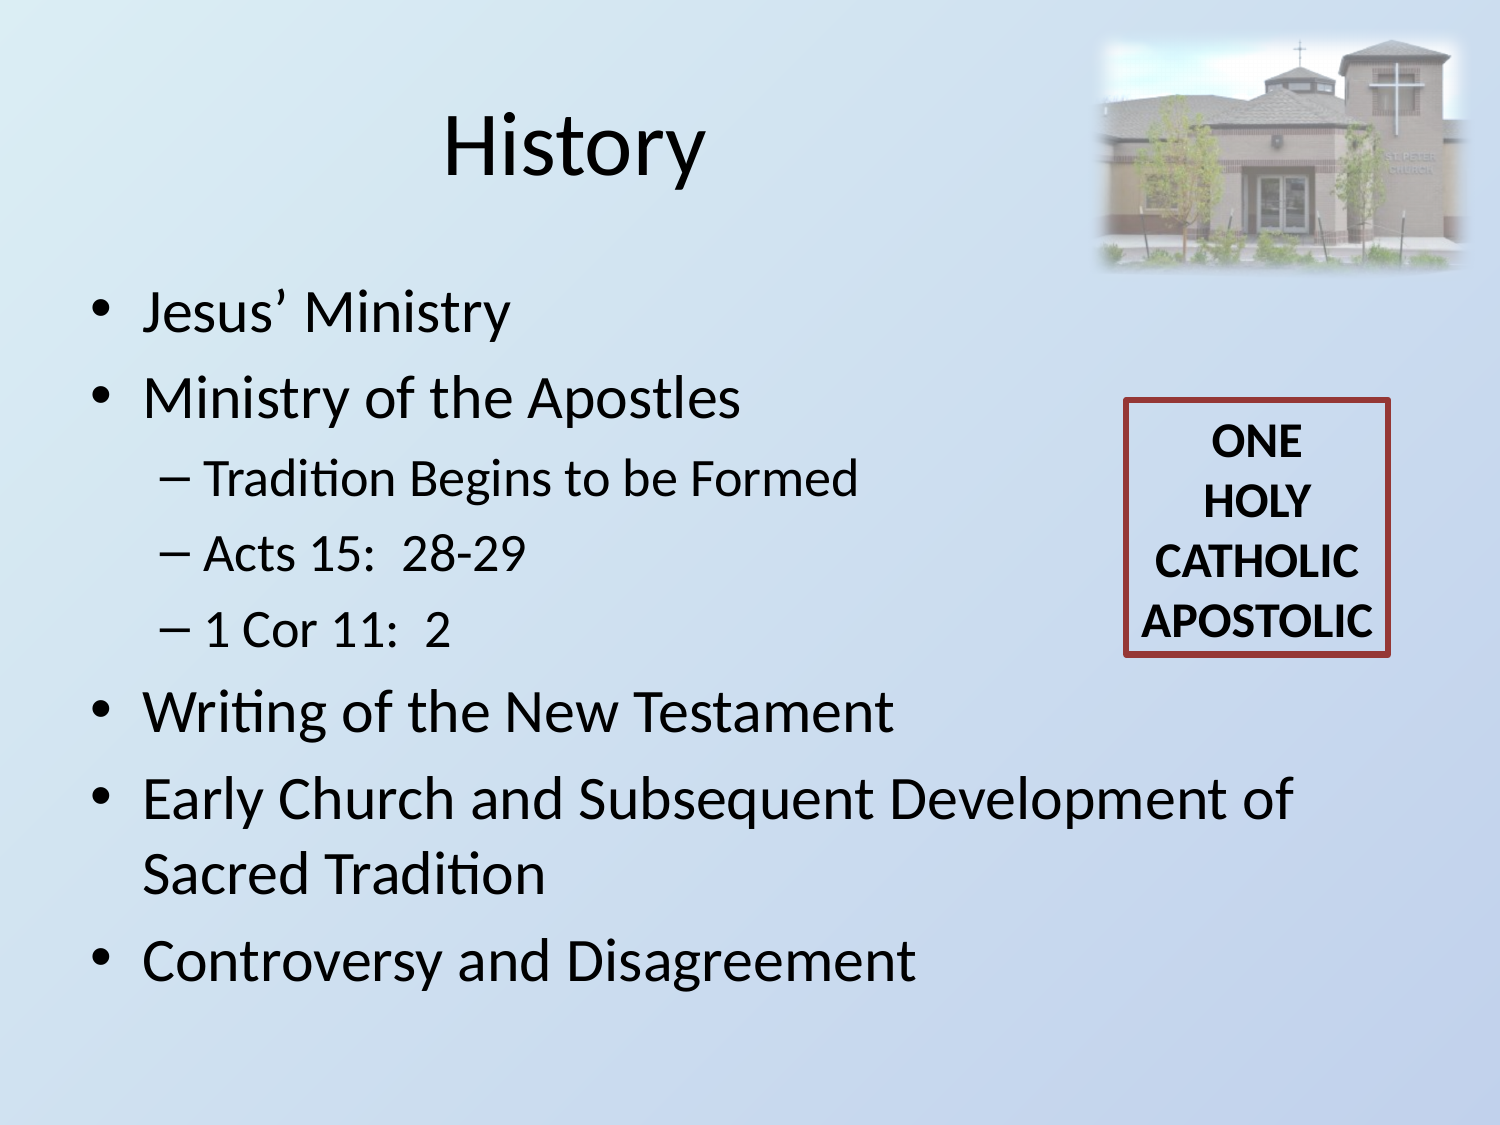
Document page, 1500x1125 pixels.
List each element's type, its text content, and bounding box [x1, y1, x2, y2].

text_box ONE HOLY CATHOLIC APOSTOLIC [1126, 399, 1389, 655]
list Jesus’ Ministry Ministry of the Apostles Tradition Begins to be Formed Acts 15: 28-29 1 Cor 11: 2 Writing of the New Testament Early Church and Subsequent Development of Sacred Tradition Controversy and Disagreement [75, 262, 1425, 1005]
title History [75, 45, 1075, 233]
